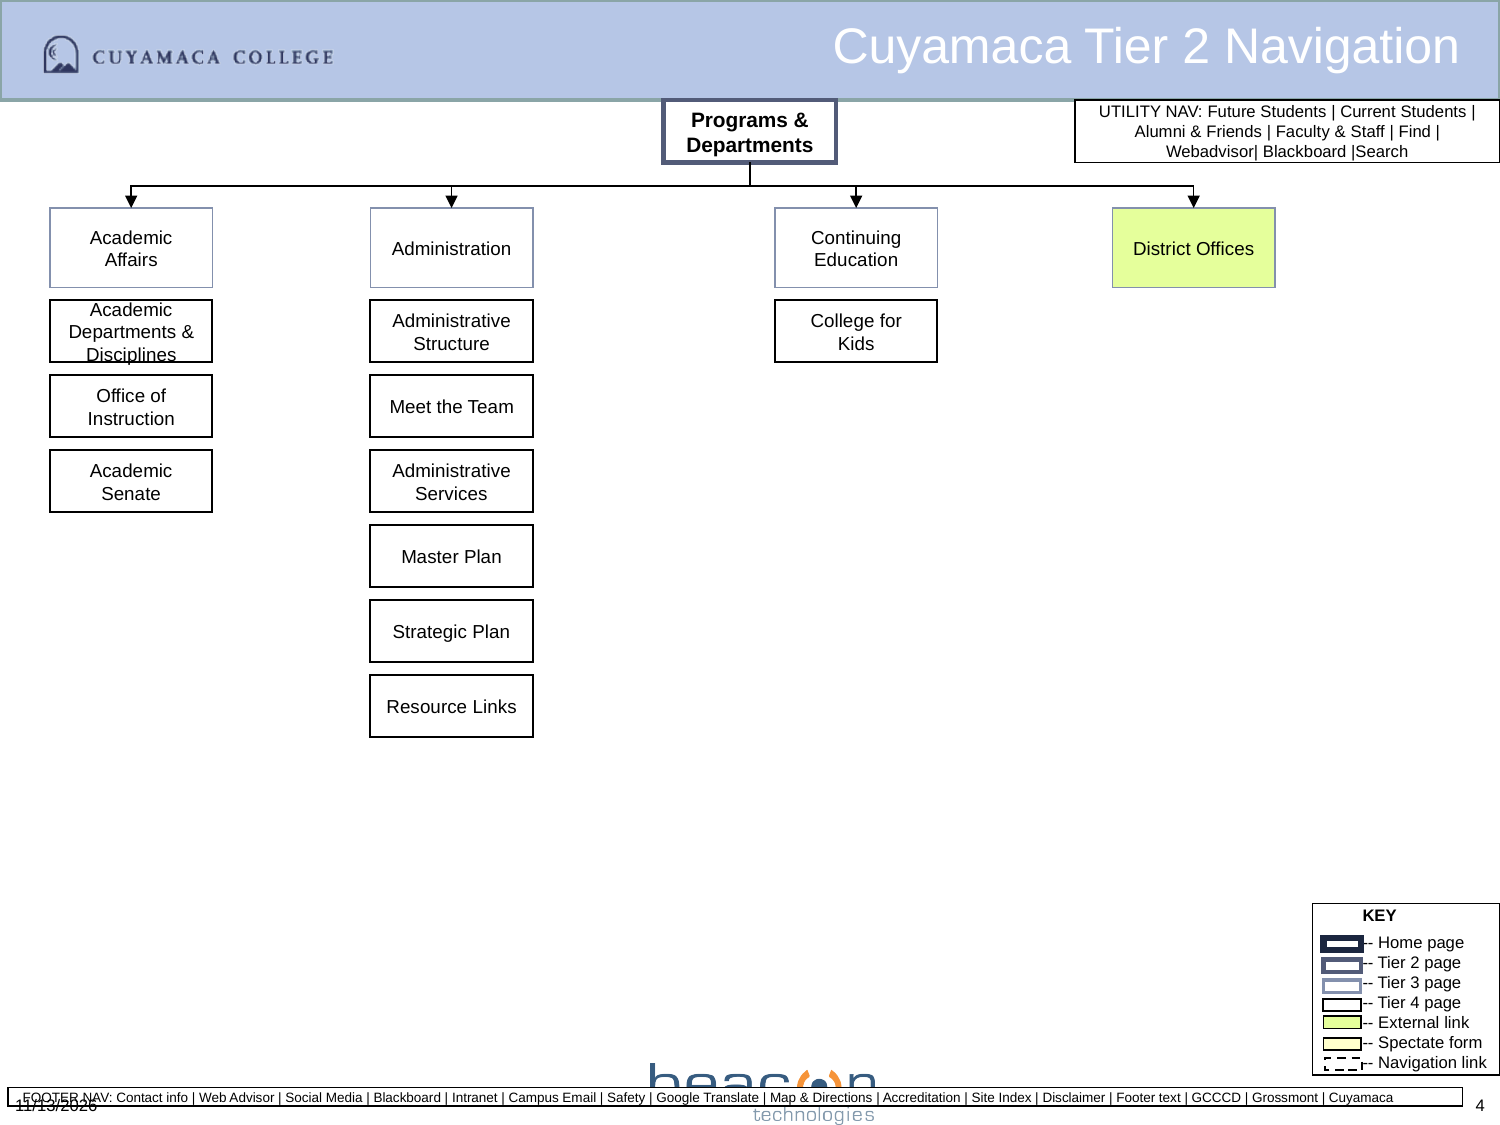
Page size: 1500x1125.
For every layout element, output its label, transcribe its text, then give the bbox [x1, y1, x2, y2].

text_box Resource Links [370, 674, 533, 738]
text_box Administration [370, 208, 412, 288]
text_box Master Plan [370, 524, 533, 588]
title Cuyamaca Tier 2 Navigation [1000, 0, 1476, 88]
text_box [417, 0, 464, 495]
text_box Programs & Departments [663, 99, 837, 163]
text_box College for Kids [774, 299, 938, 363]
picture [25, 23, 398, 88]
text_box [577, 35, 624, 335]
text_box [948, 0, 995, 408]
title Cuyamaca Tier 2 Navigation [612, 0, 943, 88]
text_box Meet the Team [370, 374, 412, 438]
slide_number 4 [1149, 1086, 1500, 1125]
text_box Administration [469, 208, 533, 288]
text_box Administrative Structure [370, 299, 412, 363]
text_box Continuing Education [774, 208, 938, 288]
text_box Administrative Structure [469, 299, 533, 363]
text_box Meet the Team [469, 374, 533, 438]
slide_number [0, 1086, 351, 1125]
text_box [780, 131, 827, 239]
picture [650, 1107, 875, 1125]
text_box Academic Departments & Disciplines [49, 299, 213, 363]
text_box Administrative Services [370, 449, 533, 513]
text_box Academic Senate [49, 449, 213, 513]
picture [650, 1063, 875, 1087]
text_box Office of Instruction [49, 374, 213, 438]
text_box District Offices [1112, 208, 1275, 288]
text_box Strategic Plan [370, 599, 533, 663]
text_box Academic Affairs [49, 208, 213, 288]
